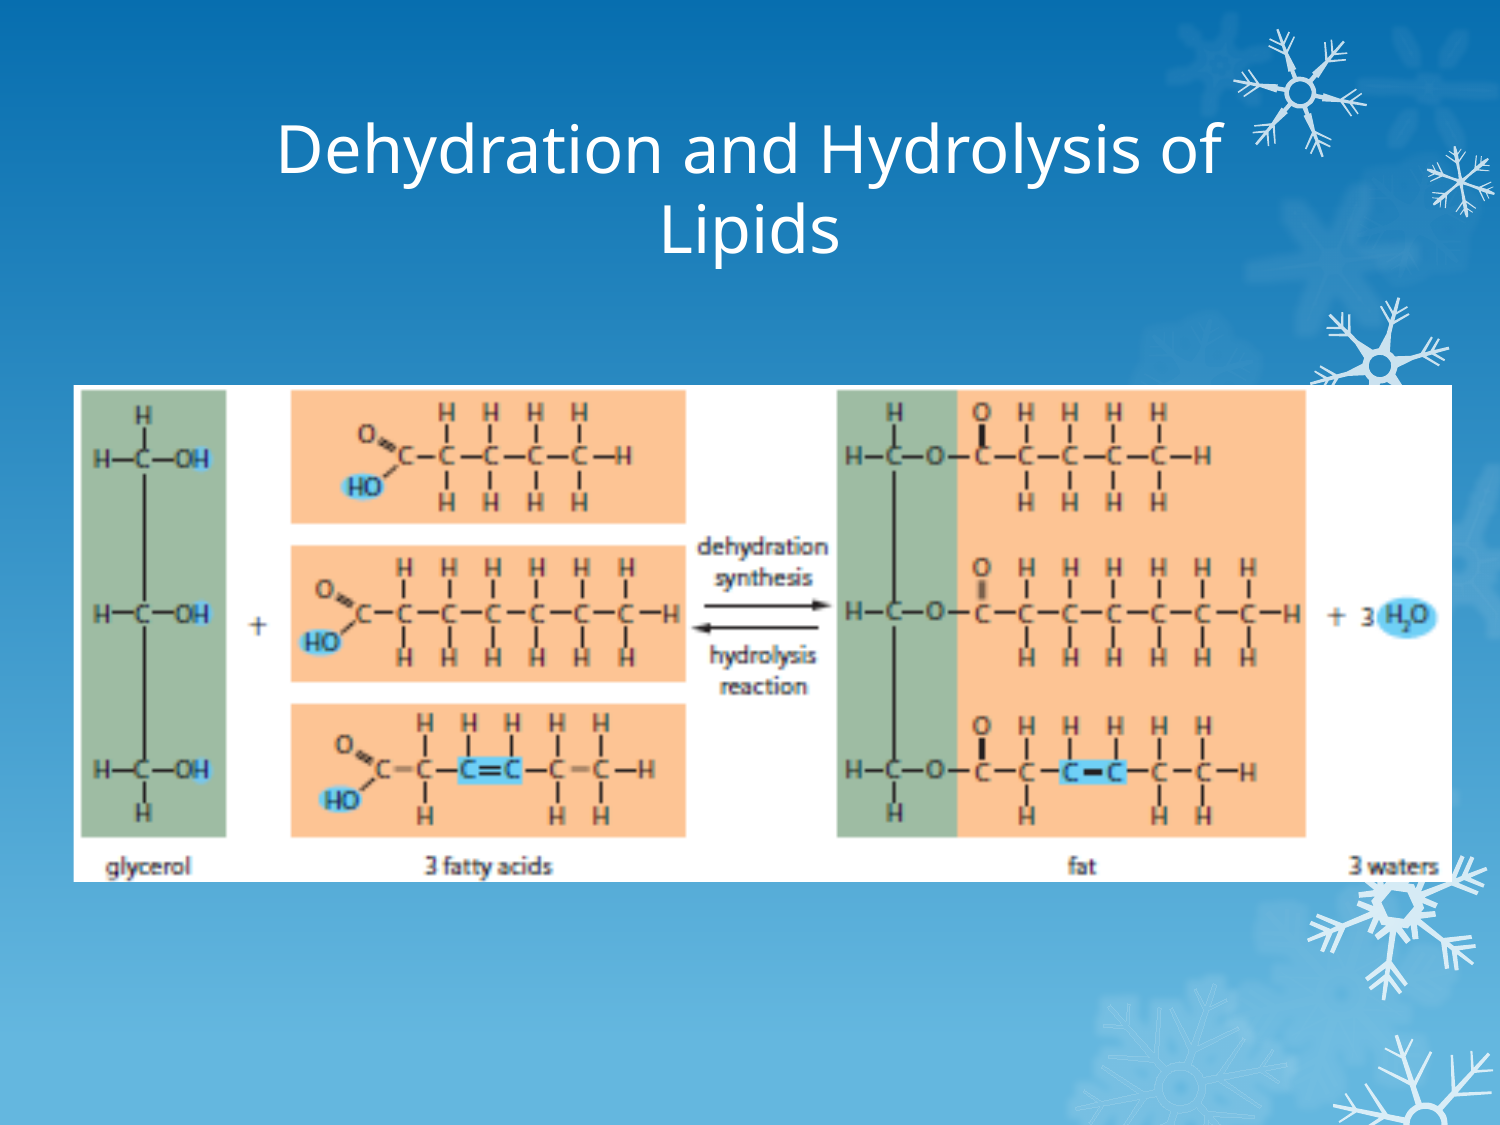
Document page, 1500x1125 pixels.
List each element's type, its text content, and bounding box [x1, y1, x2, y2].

title Dehydration and Hydrolysis of Lipids [165, 110, 1335, 263]
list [72, 384, 1453, 882]
